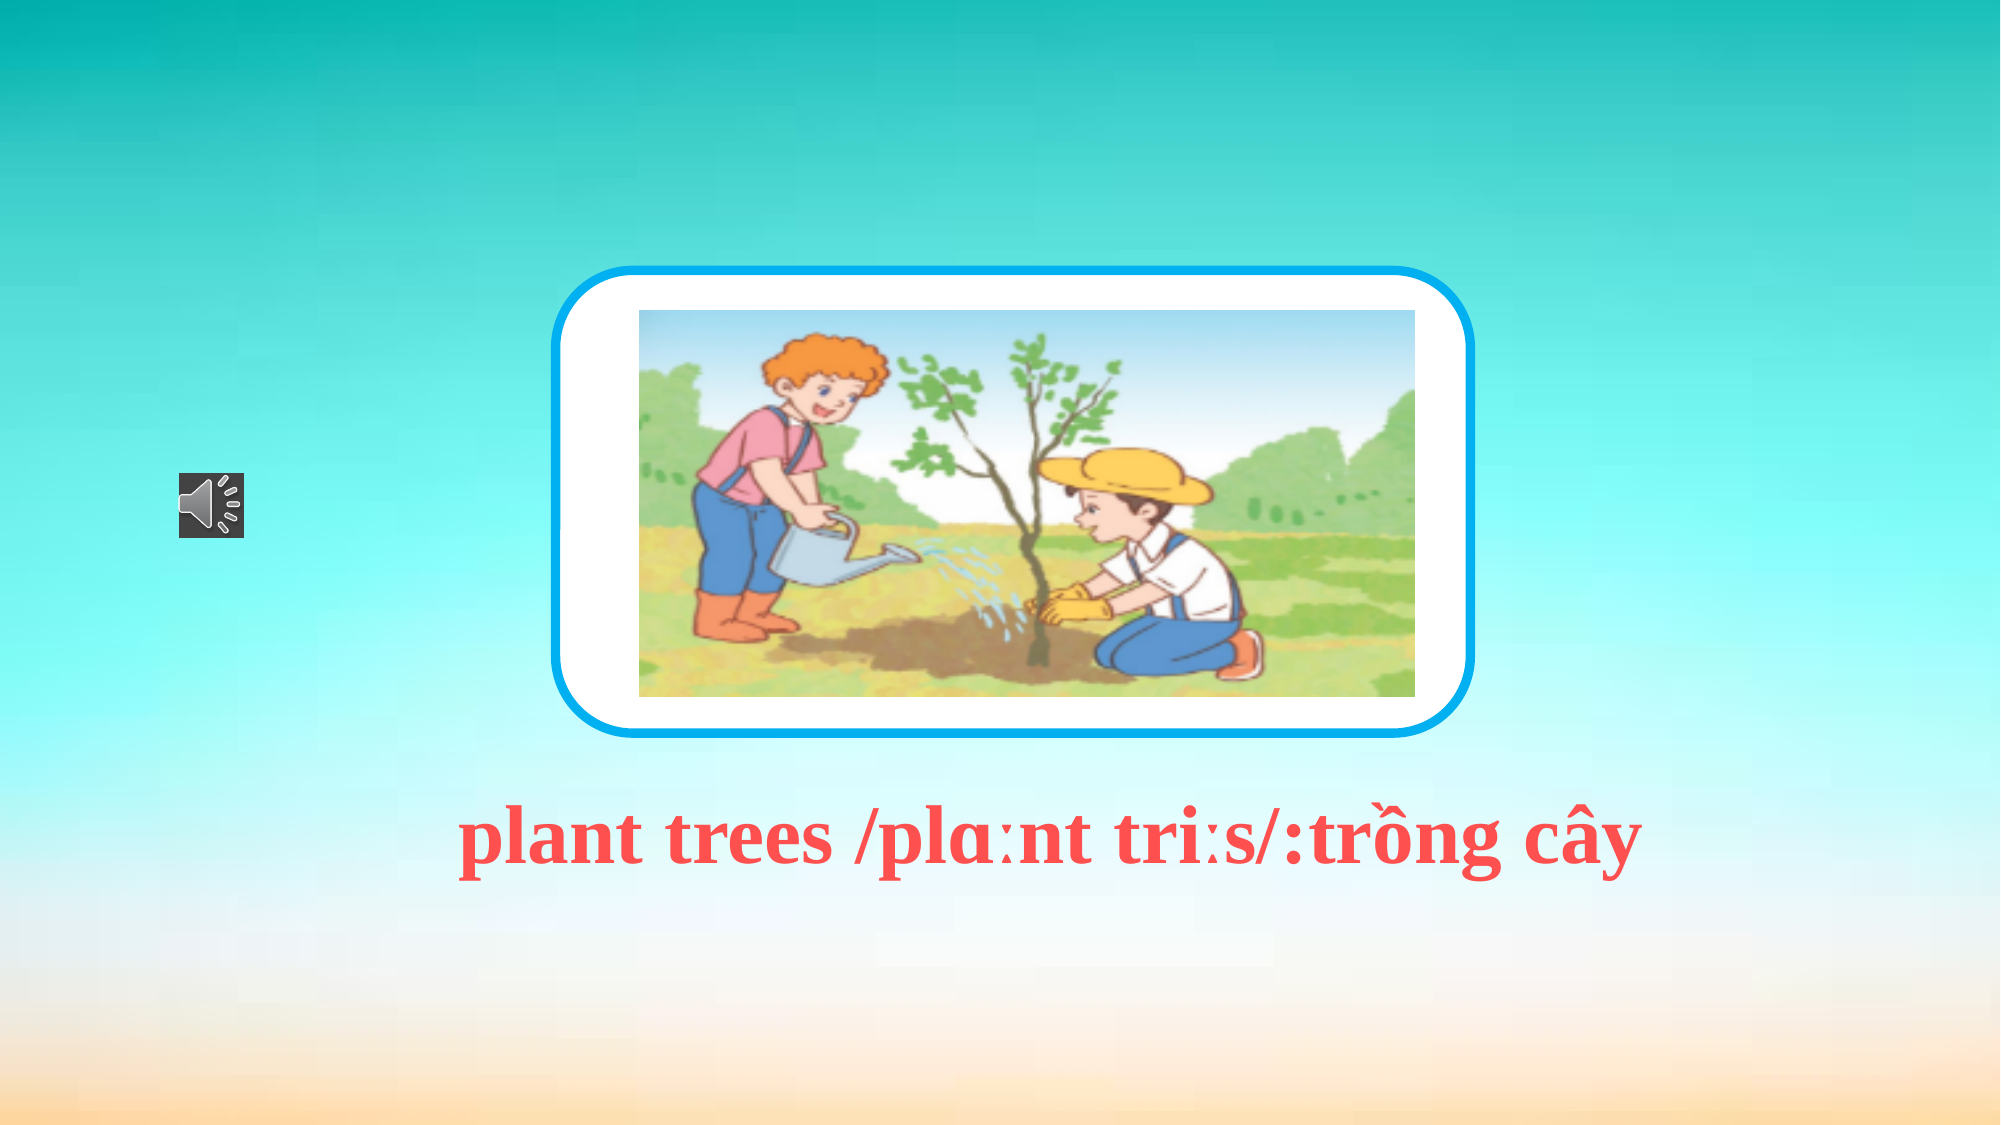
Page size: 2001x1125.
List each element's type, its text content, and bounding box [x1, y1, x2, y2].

picture [0, 0, 2001, 1125]
text_box [554, 269, 1472, 735]
text_box plant trees /plɑːnt triːs/:trồng cây [443, 773, 1660, 888]
